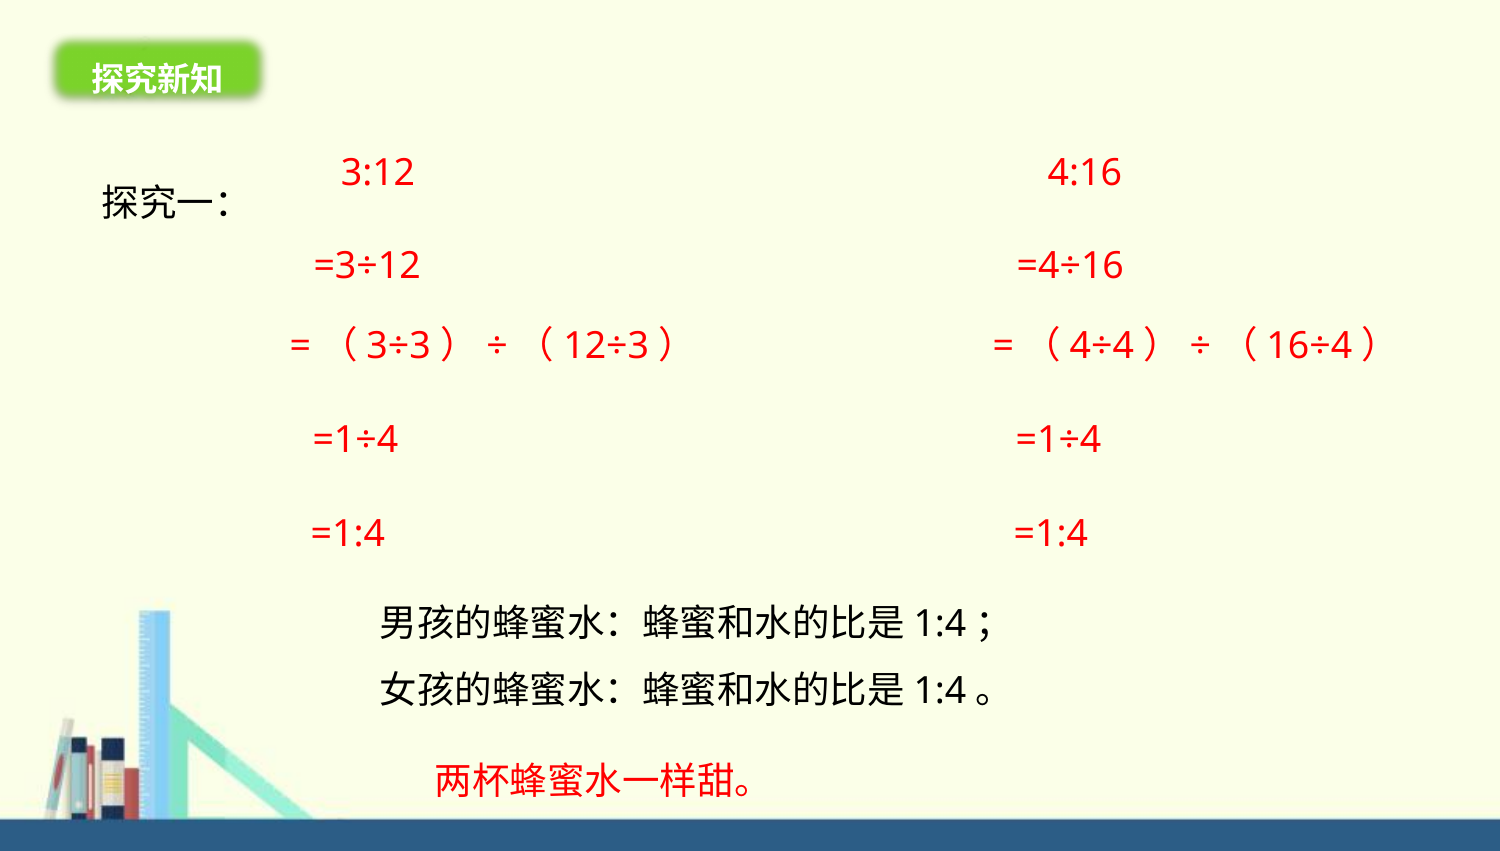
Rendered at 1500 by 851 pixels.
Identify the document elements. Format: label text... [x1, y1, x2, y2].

text_box =1:4 [295, 501, 401, 561]
text_box 探究新知 [63, 48, 253, 88]
text_box =（3÷3）÷（12÷3） [274, 313, 711, 374]
text_box =1÷4 [297, 407, 414, 468]
text_box 3:12 [326, 140, 431, 200]
text_box =4÷16 [1001, 233, 1140, 294]
text_box 两杯蜂蜜水一样甜。 [419, 749, 1135, 810]
text_box =3÷12 [298, 233, 437, 294]
picture [0, 0, 1500, 851]
text_box 男孩的蜂蜜水：蜂蜜和水的比是1:4； 女孩的蜂蜜水：蜂蜜和水的比是1:4。 [364, 591, 1243, 719]
text_box =（4÷4）÷（16÷4） [977, 313, 1414, 374]
text_box 探究一： [88, 150, 268, 243]
text_box 4:16 [1032, 140, 1138, 200]
text_box =1÷4 [1000, 407, 1117, 468]
text_box =1:4 [998, 501, 1104, 561]
